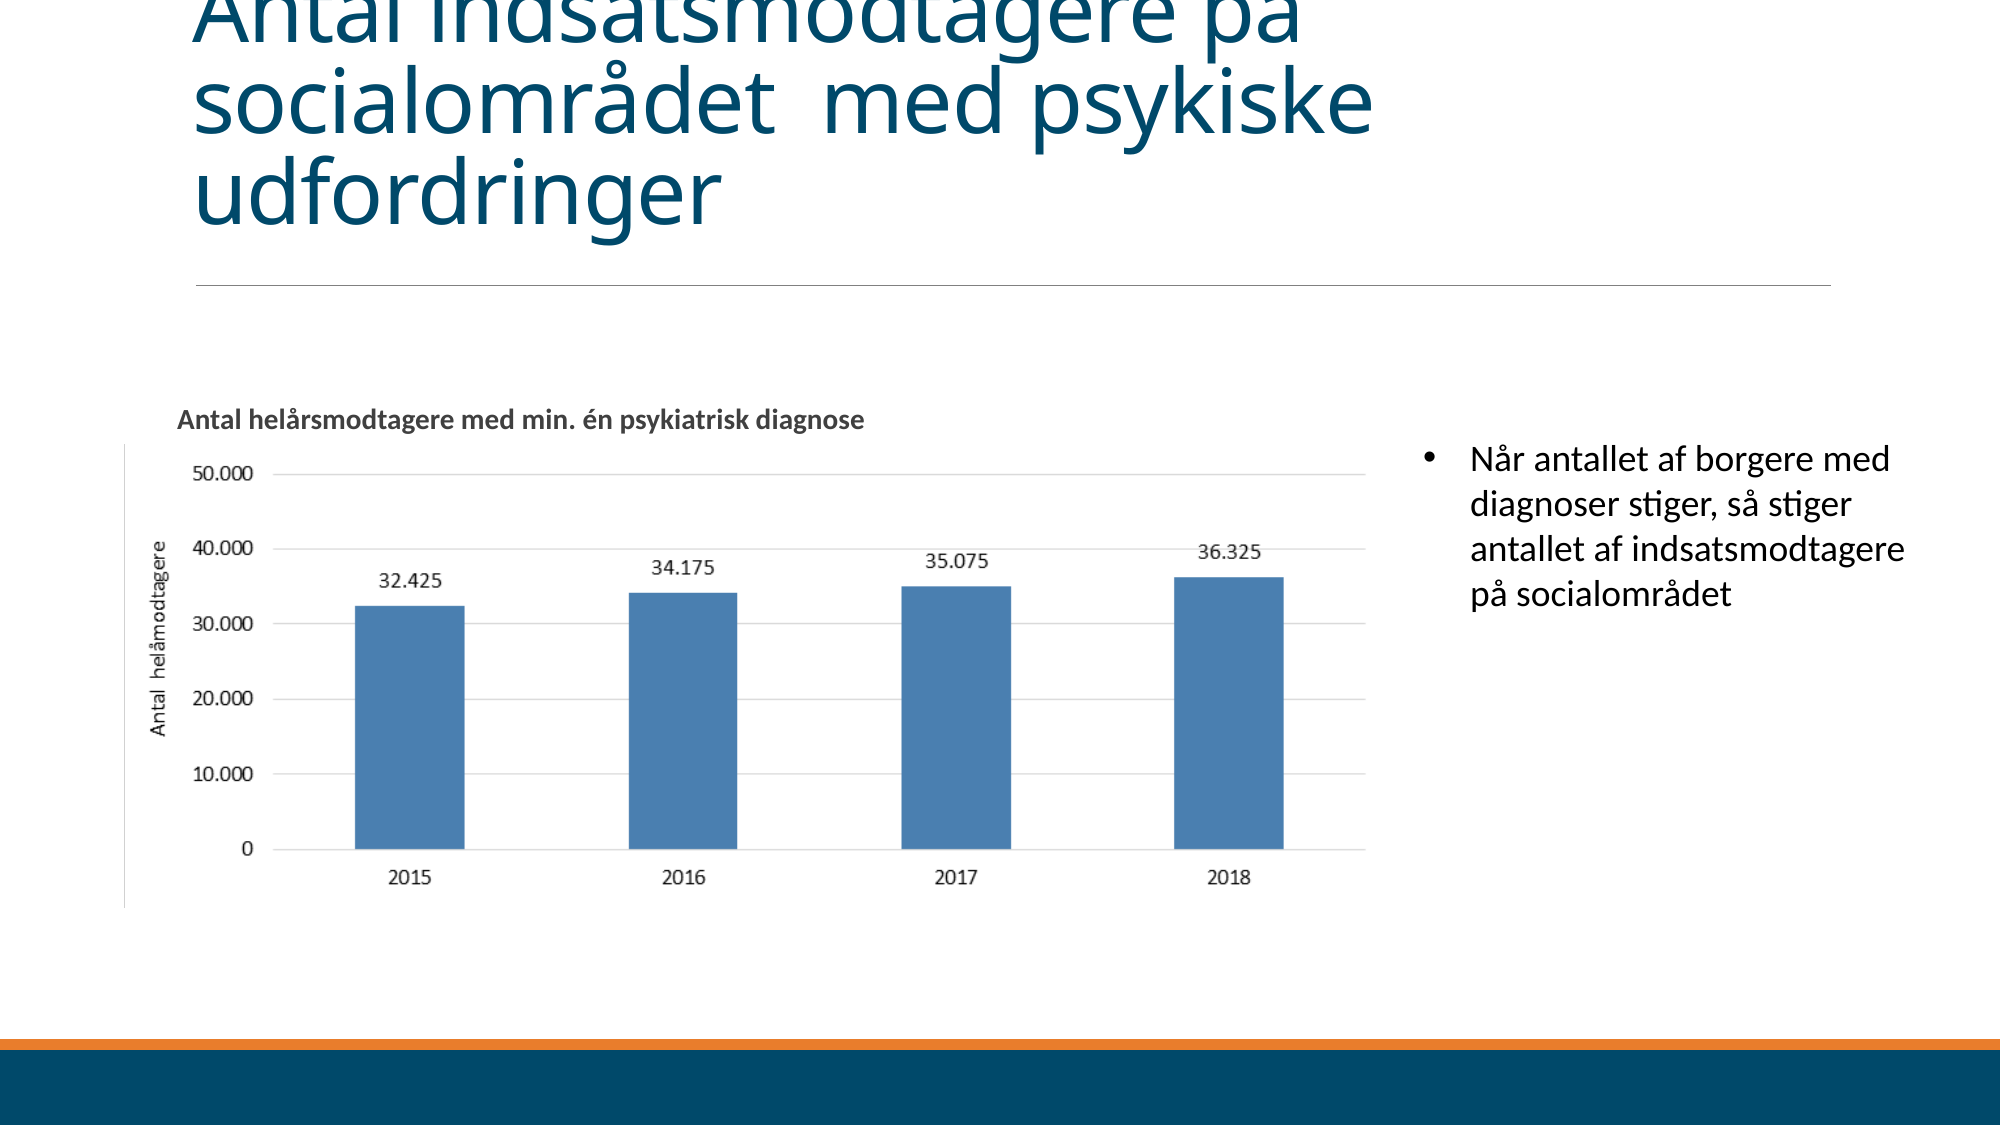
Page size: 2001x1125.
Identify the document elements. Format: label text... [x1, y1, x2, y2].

text_box Når antallet af borgere med diagnoser stiger, så stiger antallet af indsatsmodtagere på socialområdet [1408, 426, 1959, 712]
picture [122, 443, 1396, 908]
title Antal indsatsmodtagere på socialområdet med psykiske udfordringer [177, 181, 1903, 399]
text_box Antal helårsmodtagere med min. én psykiatrisk diagnose [177, 398, 1684, 435]
